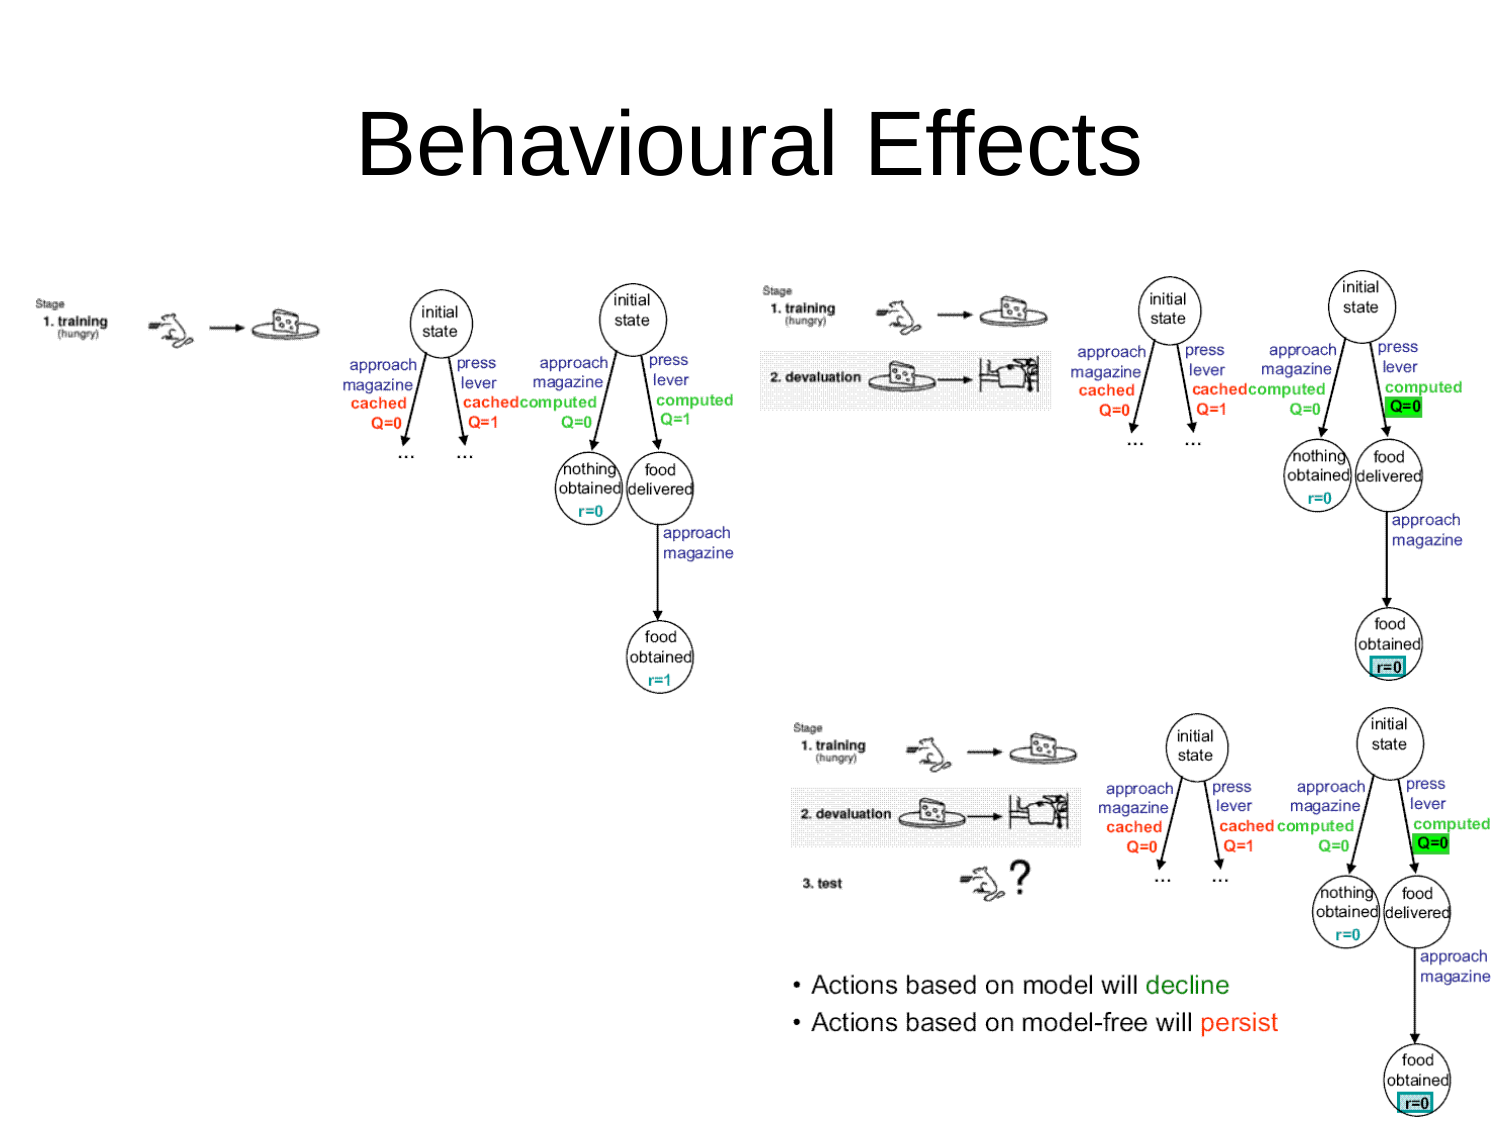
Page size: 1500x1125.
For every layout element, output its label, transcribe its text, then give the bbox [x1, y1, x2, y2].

picture [29, 278, 745, 707]
picture [749, 266, 1474, 687]
picture [781, 696, 1500, 1125]
title Behavioural Effects [75, 45, 1425, 233]
